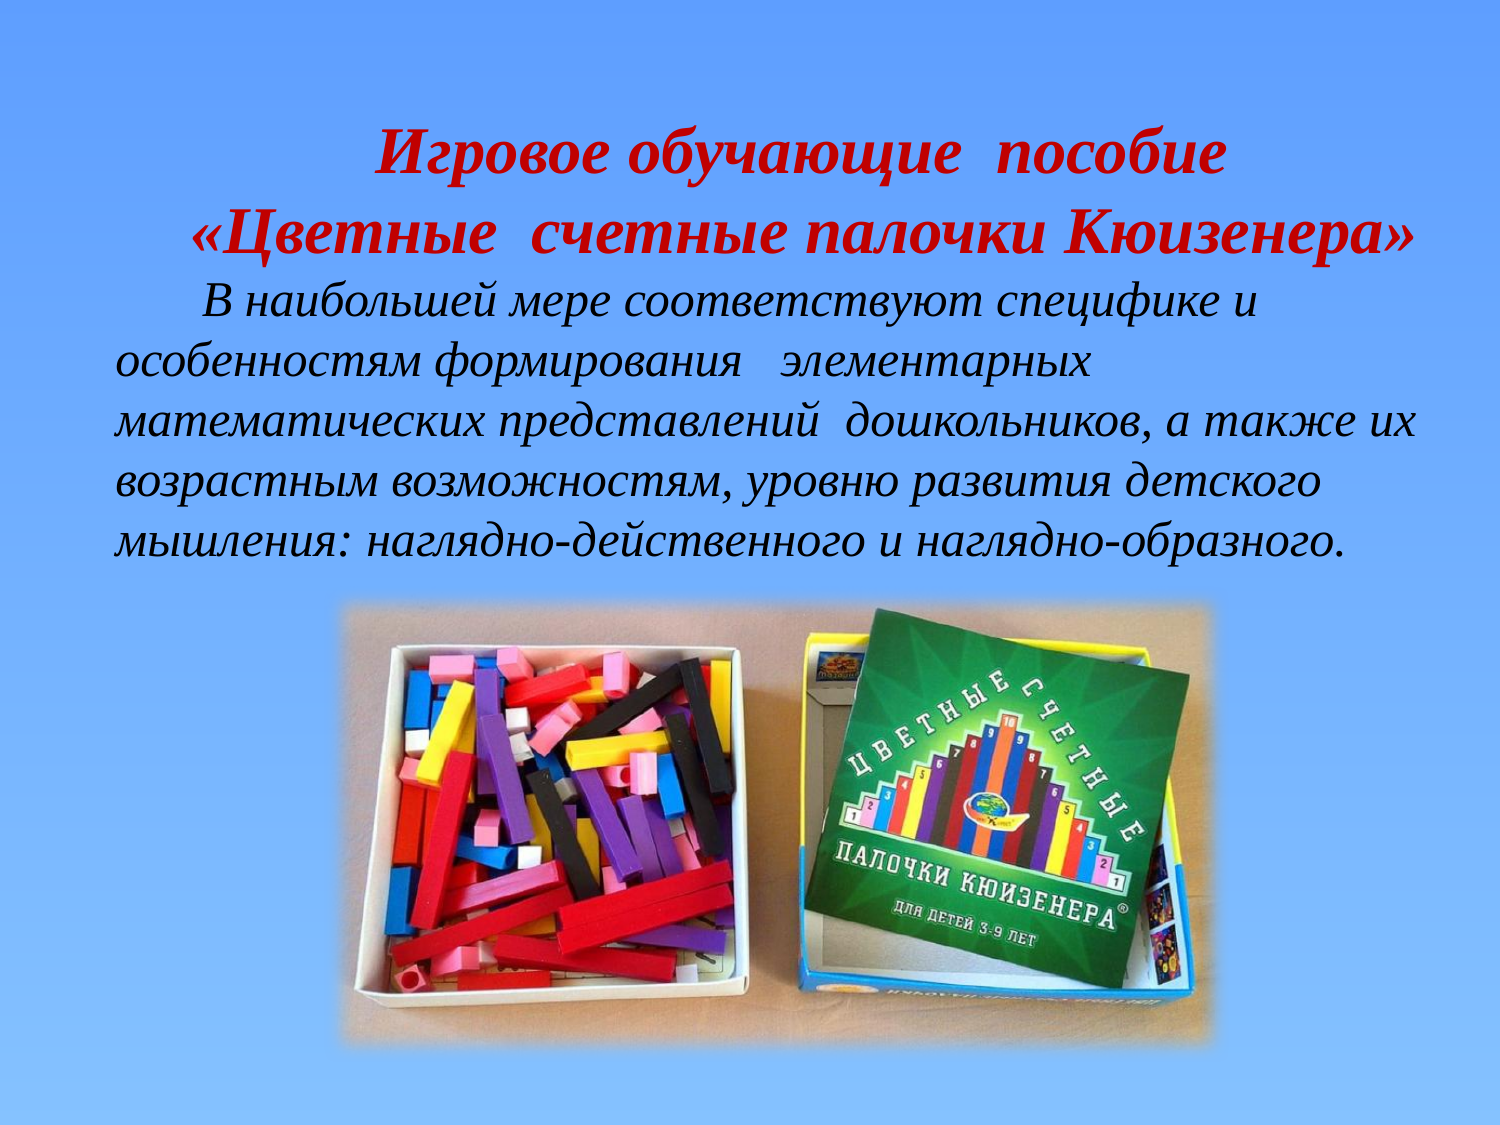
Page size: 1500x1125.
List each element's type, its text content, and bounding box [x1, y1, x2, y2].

text_box Игровое обучающие пособие «Цветные счетные палочки Кюизенера» В наибольшей мере соответствуют специфике и особенностям формирования элементарных математических представлений дошкольников, а также их возрастным возможностям, уровню развития детского мышления: наглядно-действенного и наглядно-образного. [100, 99, 1436, 574]
picture [324, 585, 1229, 1063]
